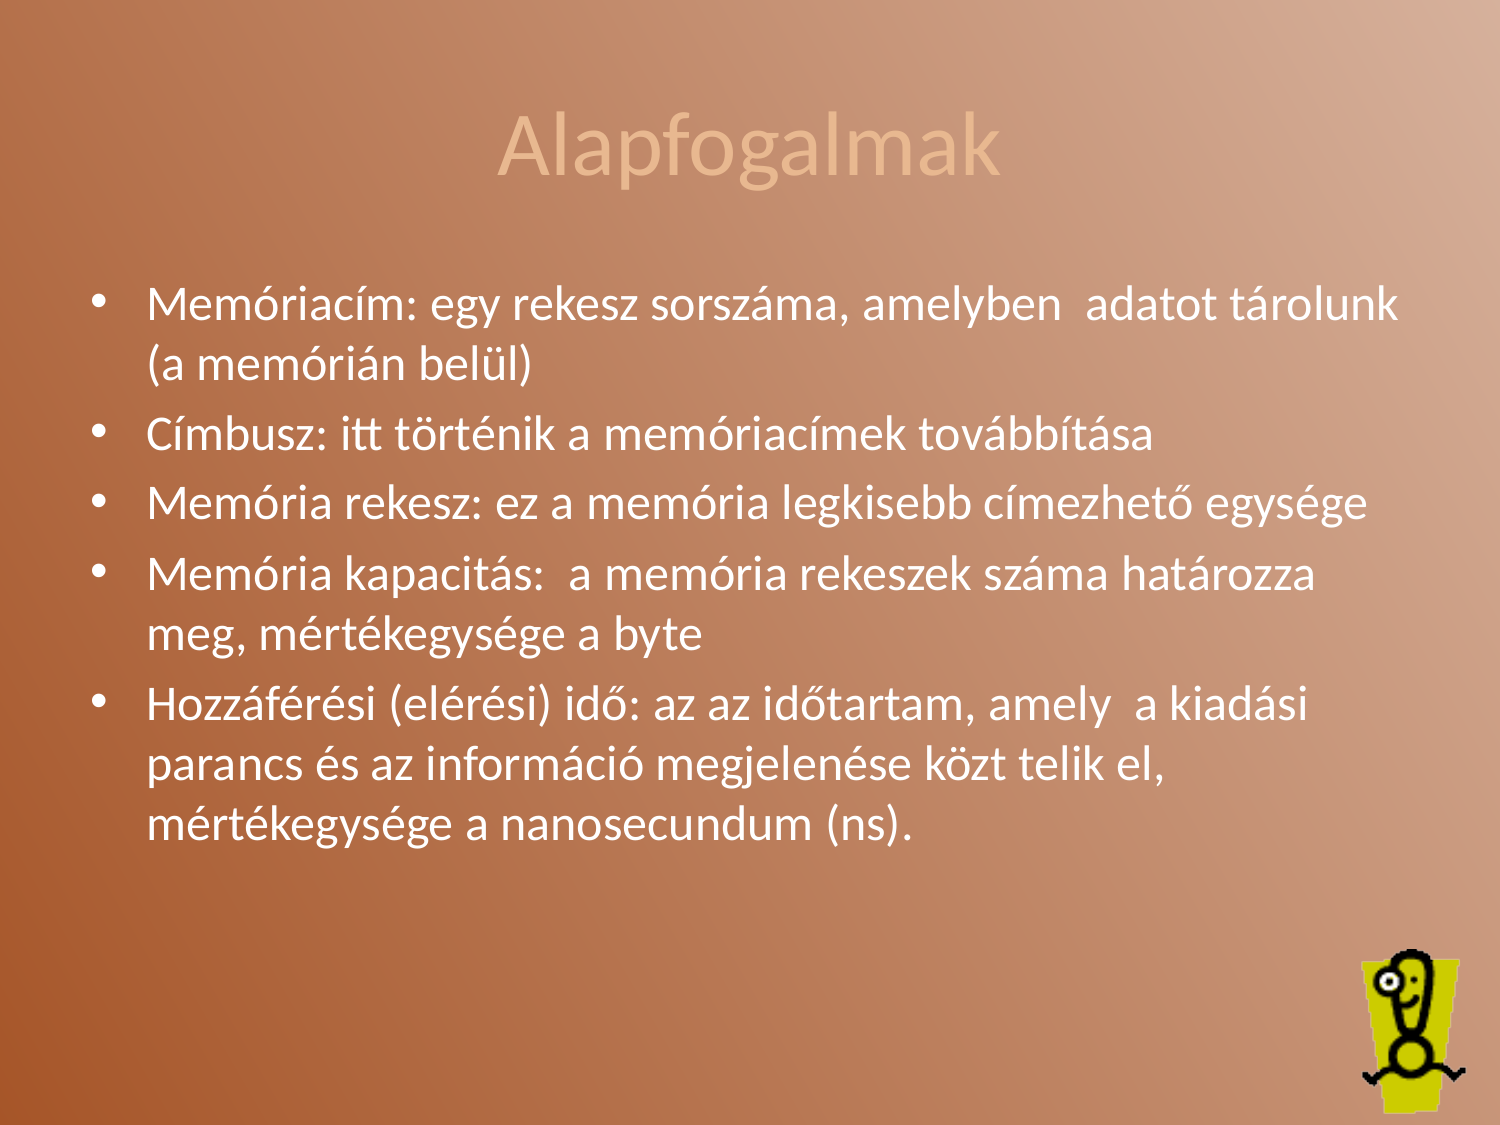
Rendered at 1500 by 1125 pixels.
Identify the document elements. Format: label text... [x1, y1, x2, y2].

list Memóriacím: egy rekesz sorszáma, amelyben adatot tárolunk (a memórián belül) Címbusz: itt történik a memóriacímek továbbítása Memória rekesz: ez a memória legkisebb címezhető egysége Memória kapacitás: a memória rekeszek száma határozza meg, mértékegysége a byte Hozzáférési (elérési) idő: az az időtartam, amely a kiadási parancs és az információ megjelenése közt telik el, mértékegysége a nanosecundum (ns). [75, 262, 1425, 1005]
title Alapfogalmak [75, 45, 1425, 233]
picture [1347, 948, 1480, 1125]
